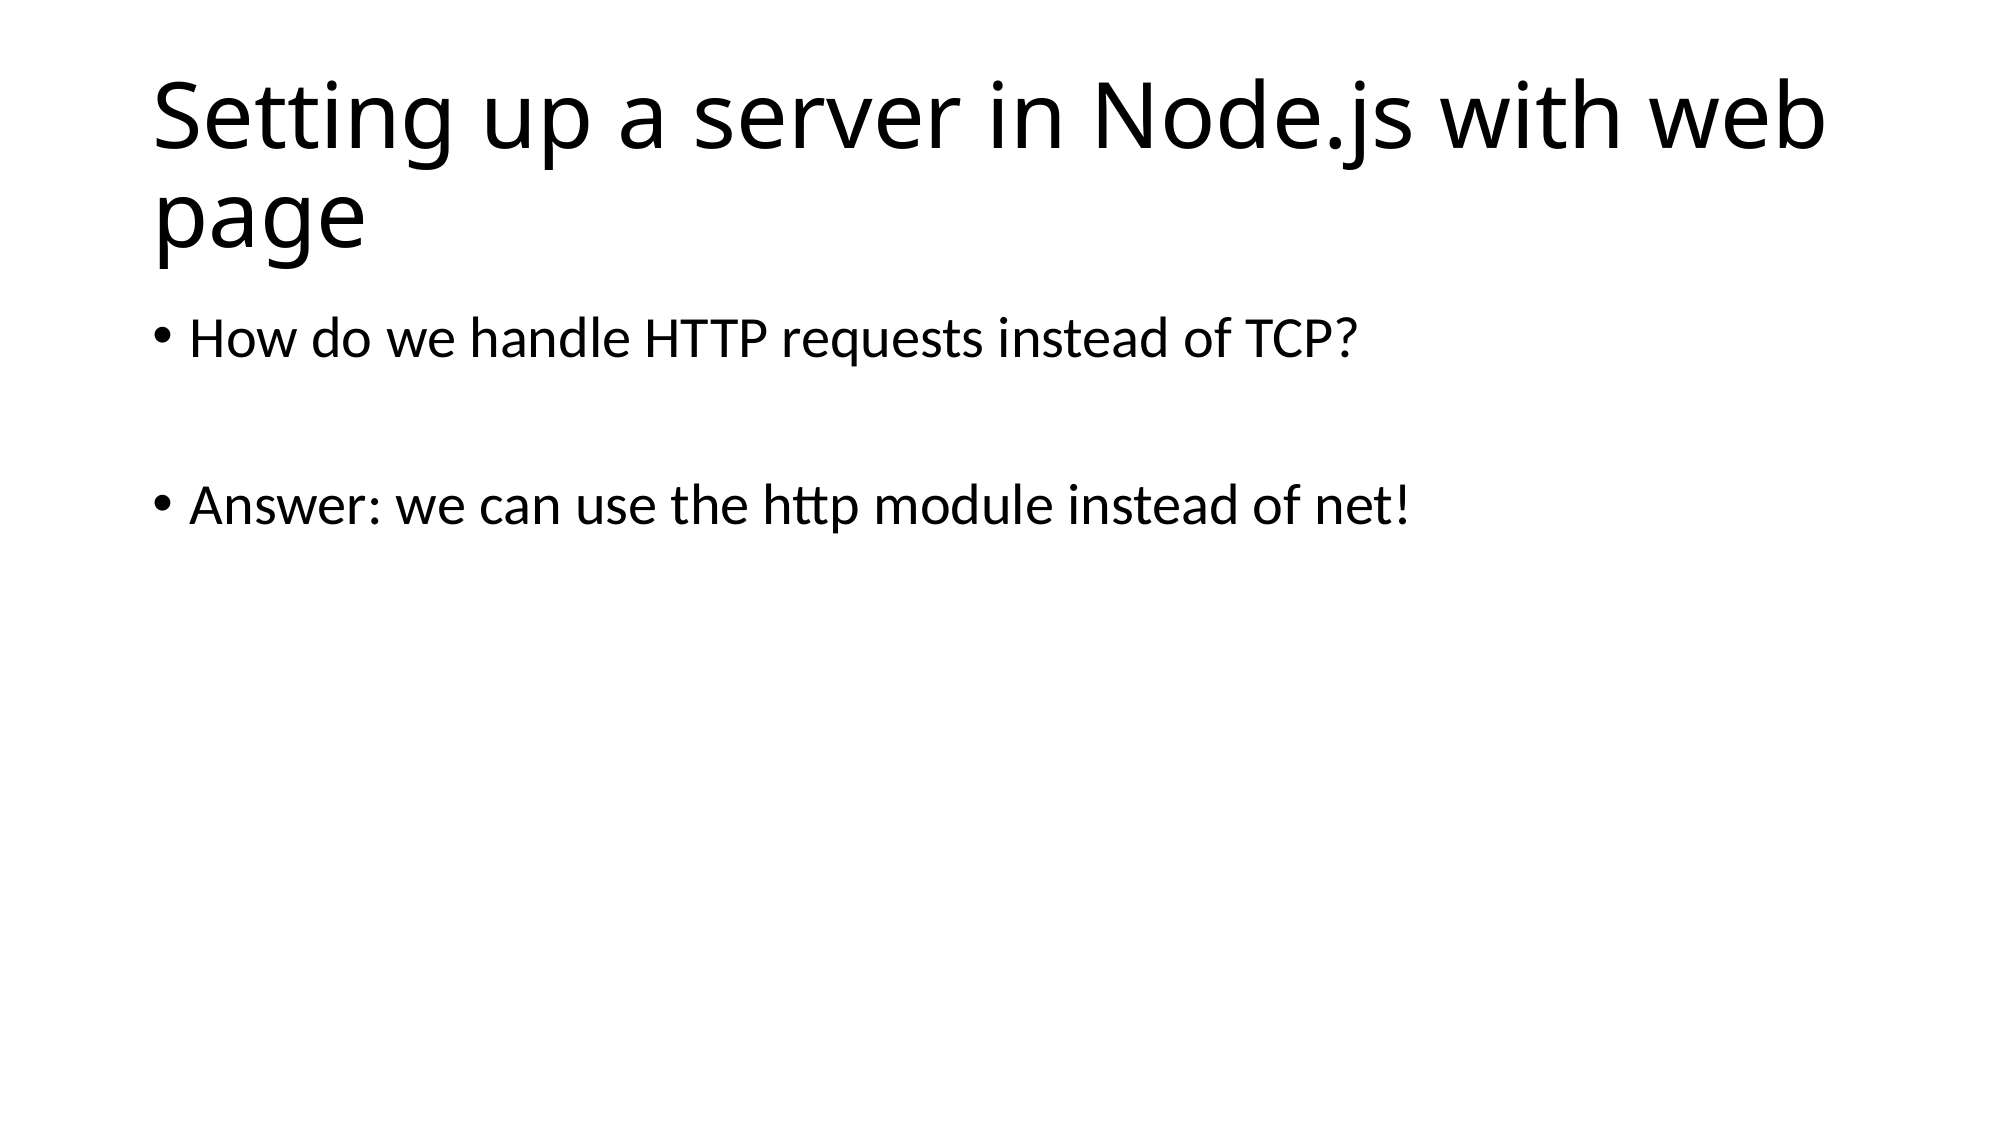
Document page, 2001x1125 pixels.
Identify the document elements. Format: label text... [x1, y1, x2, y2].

list How do we handle HTTP requests instead of TCP? Answer: we can use the http module instead of net! [137, 299, 1863, 1014]
title Setting up a server in Node.js with web page [137, 59, 1863, 278]
